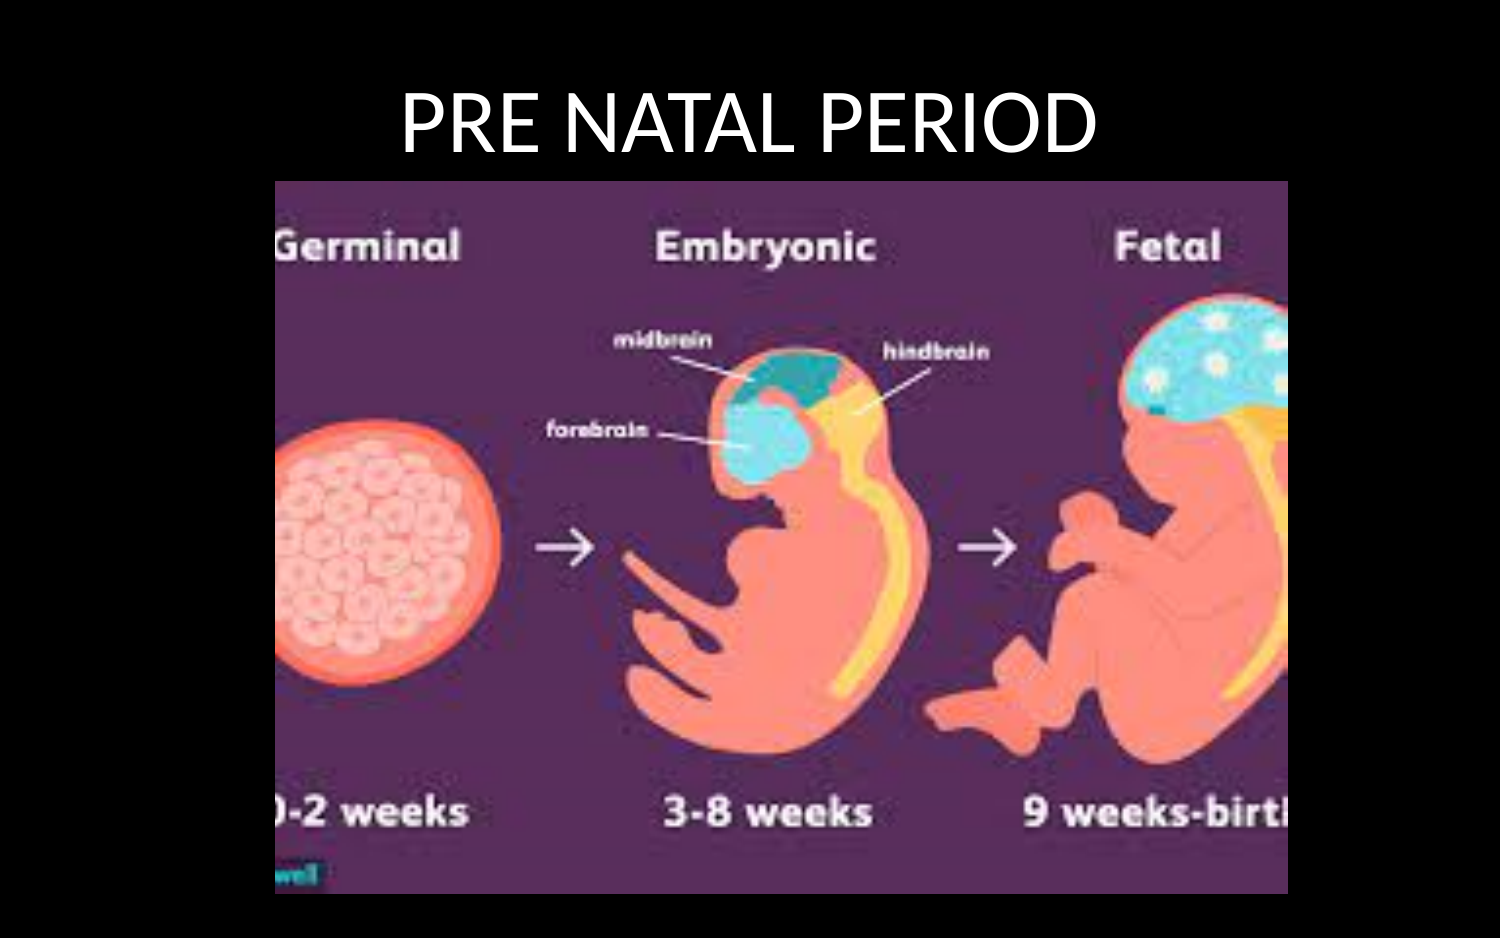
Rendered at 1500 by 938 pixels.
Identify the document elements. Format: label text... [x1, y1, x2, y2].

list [274, 180, 1288, 894]
title PRE NATAL PERIOD [75, 37, 1425, 194]
